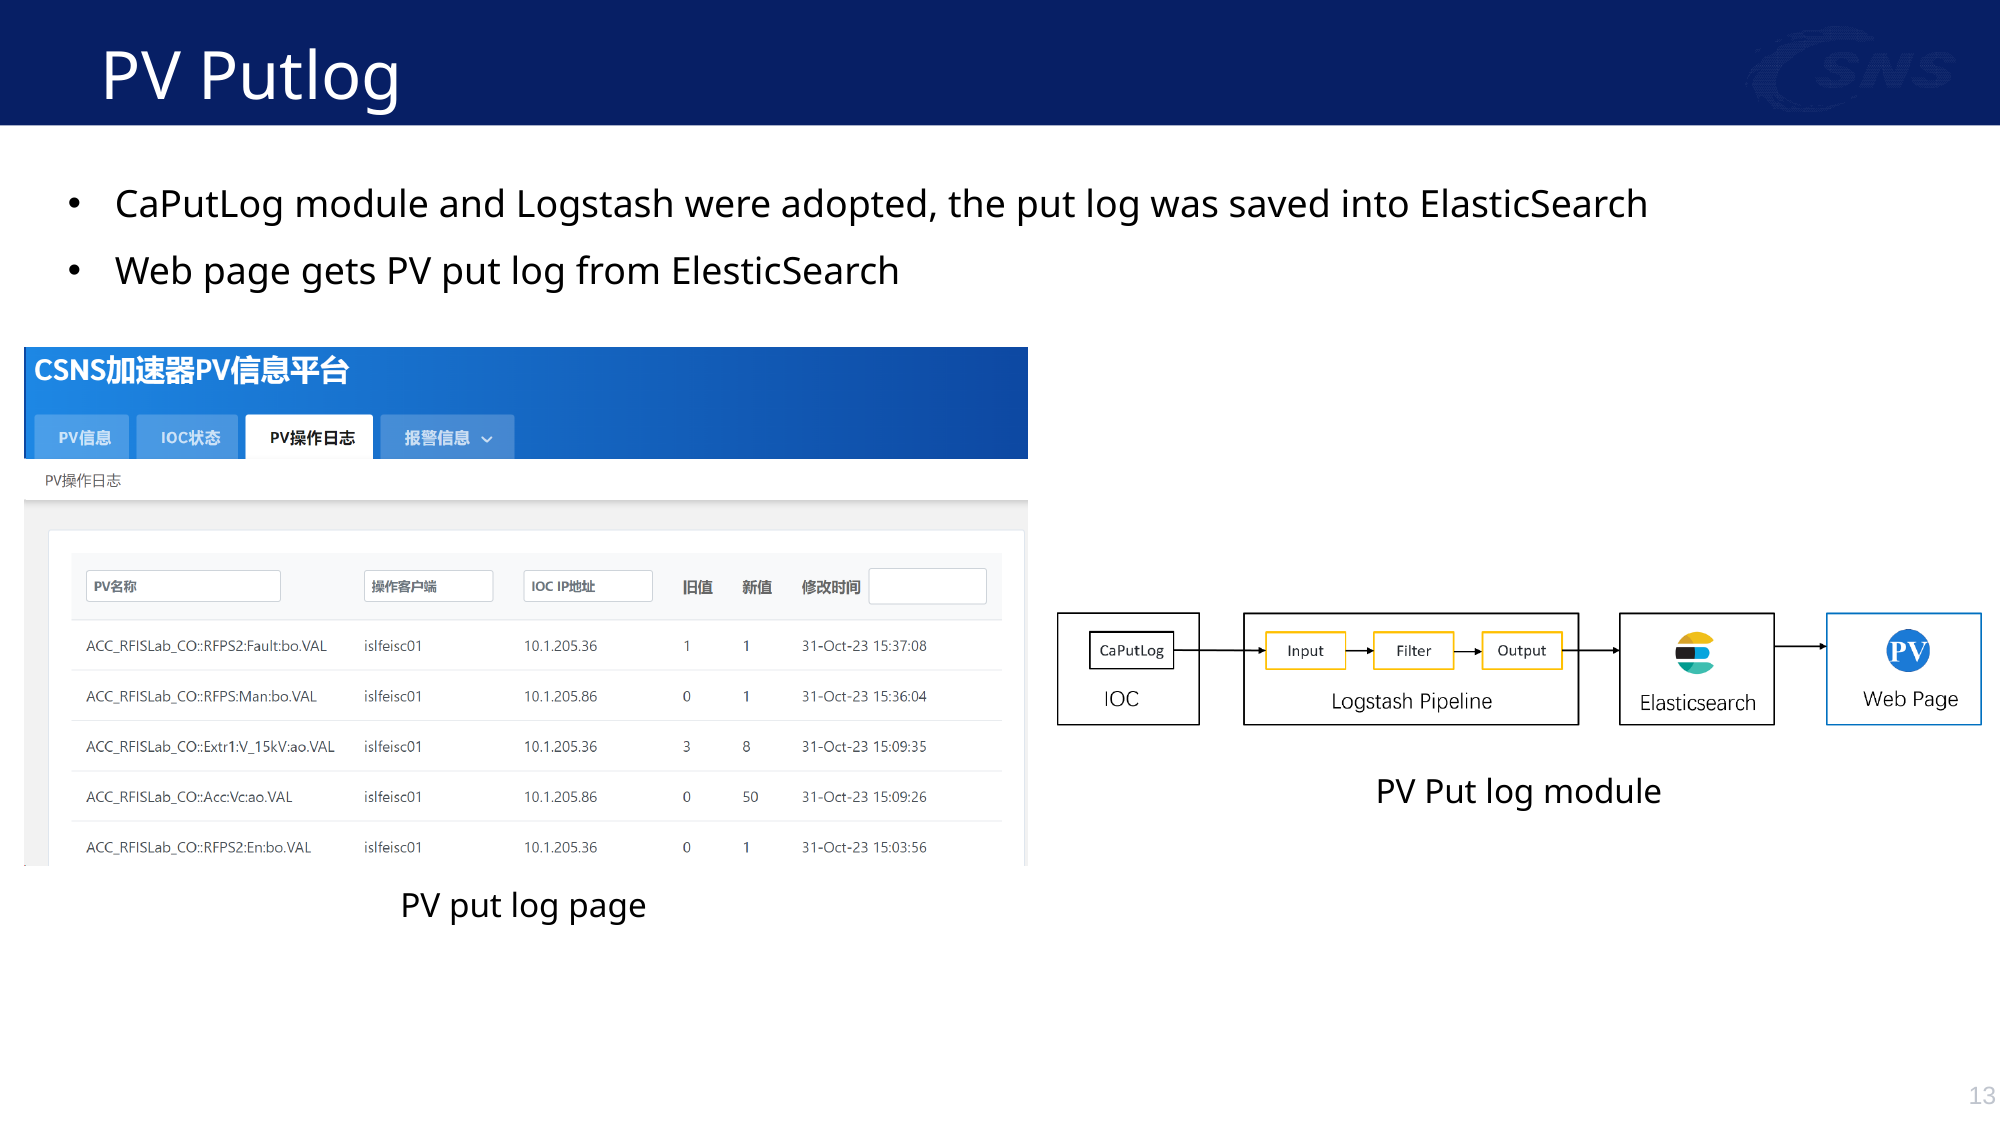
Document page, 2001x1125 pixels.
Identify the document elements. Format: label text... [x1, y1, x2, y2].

text_box PV Put log module [1275, 762, 1763, 818]
picture [1051, 606, 1987, 731]
picture [24, 347, 1028, 866]
text_box CaPutLog module and Logstash were adopted, the put log was saved into ElasticSearch Web page gets PV put log from ElesticSearch [53, 149, 1987, 300]
text_box PV put log page [316, 876, 732, 932]
title PV Putlog [85, 29, 1805, 126]
